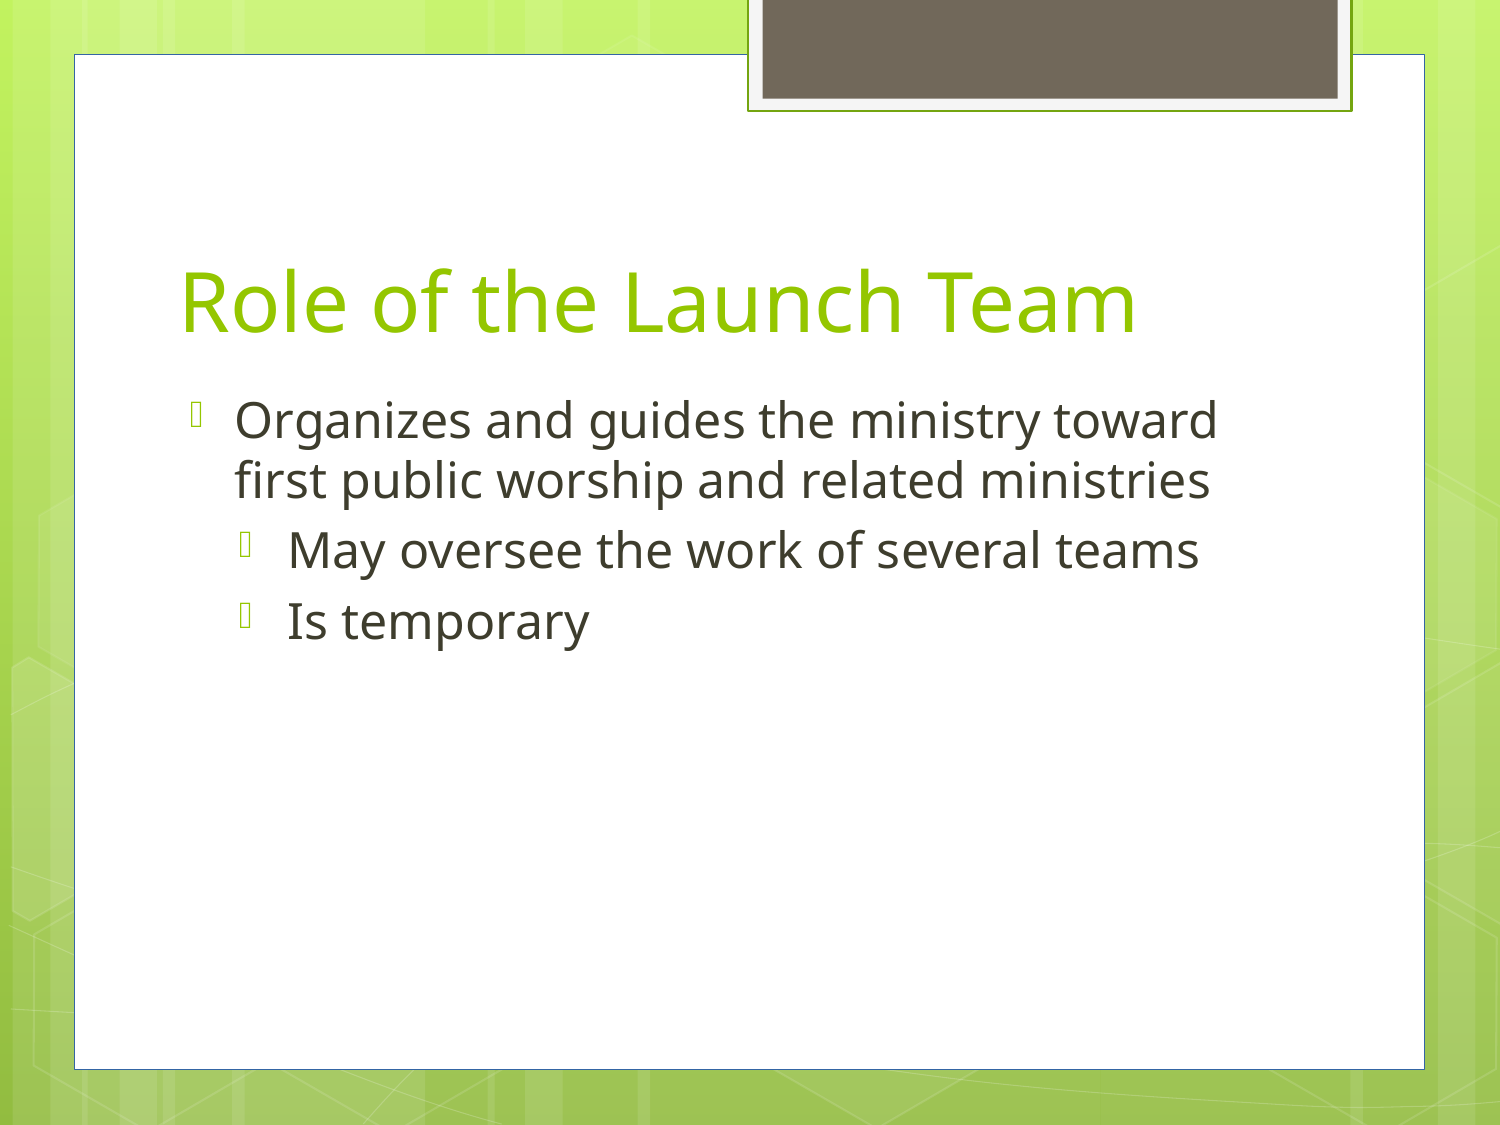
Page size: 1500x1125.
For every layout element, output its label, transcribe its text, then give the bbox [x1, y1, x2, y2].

list Organizes and guides the ministry toward first public worship and related ministries May oversee the work of several teams Is temporary [170, 380, 1284, 1125]
title Role of the Launch Team [170, 0, 1325, 357]
